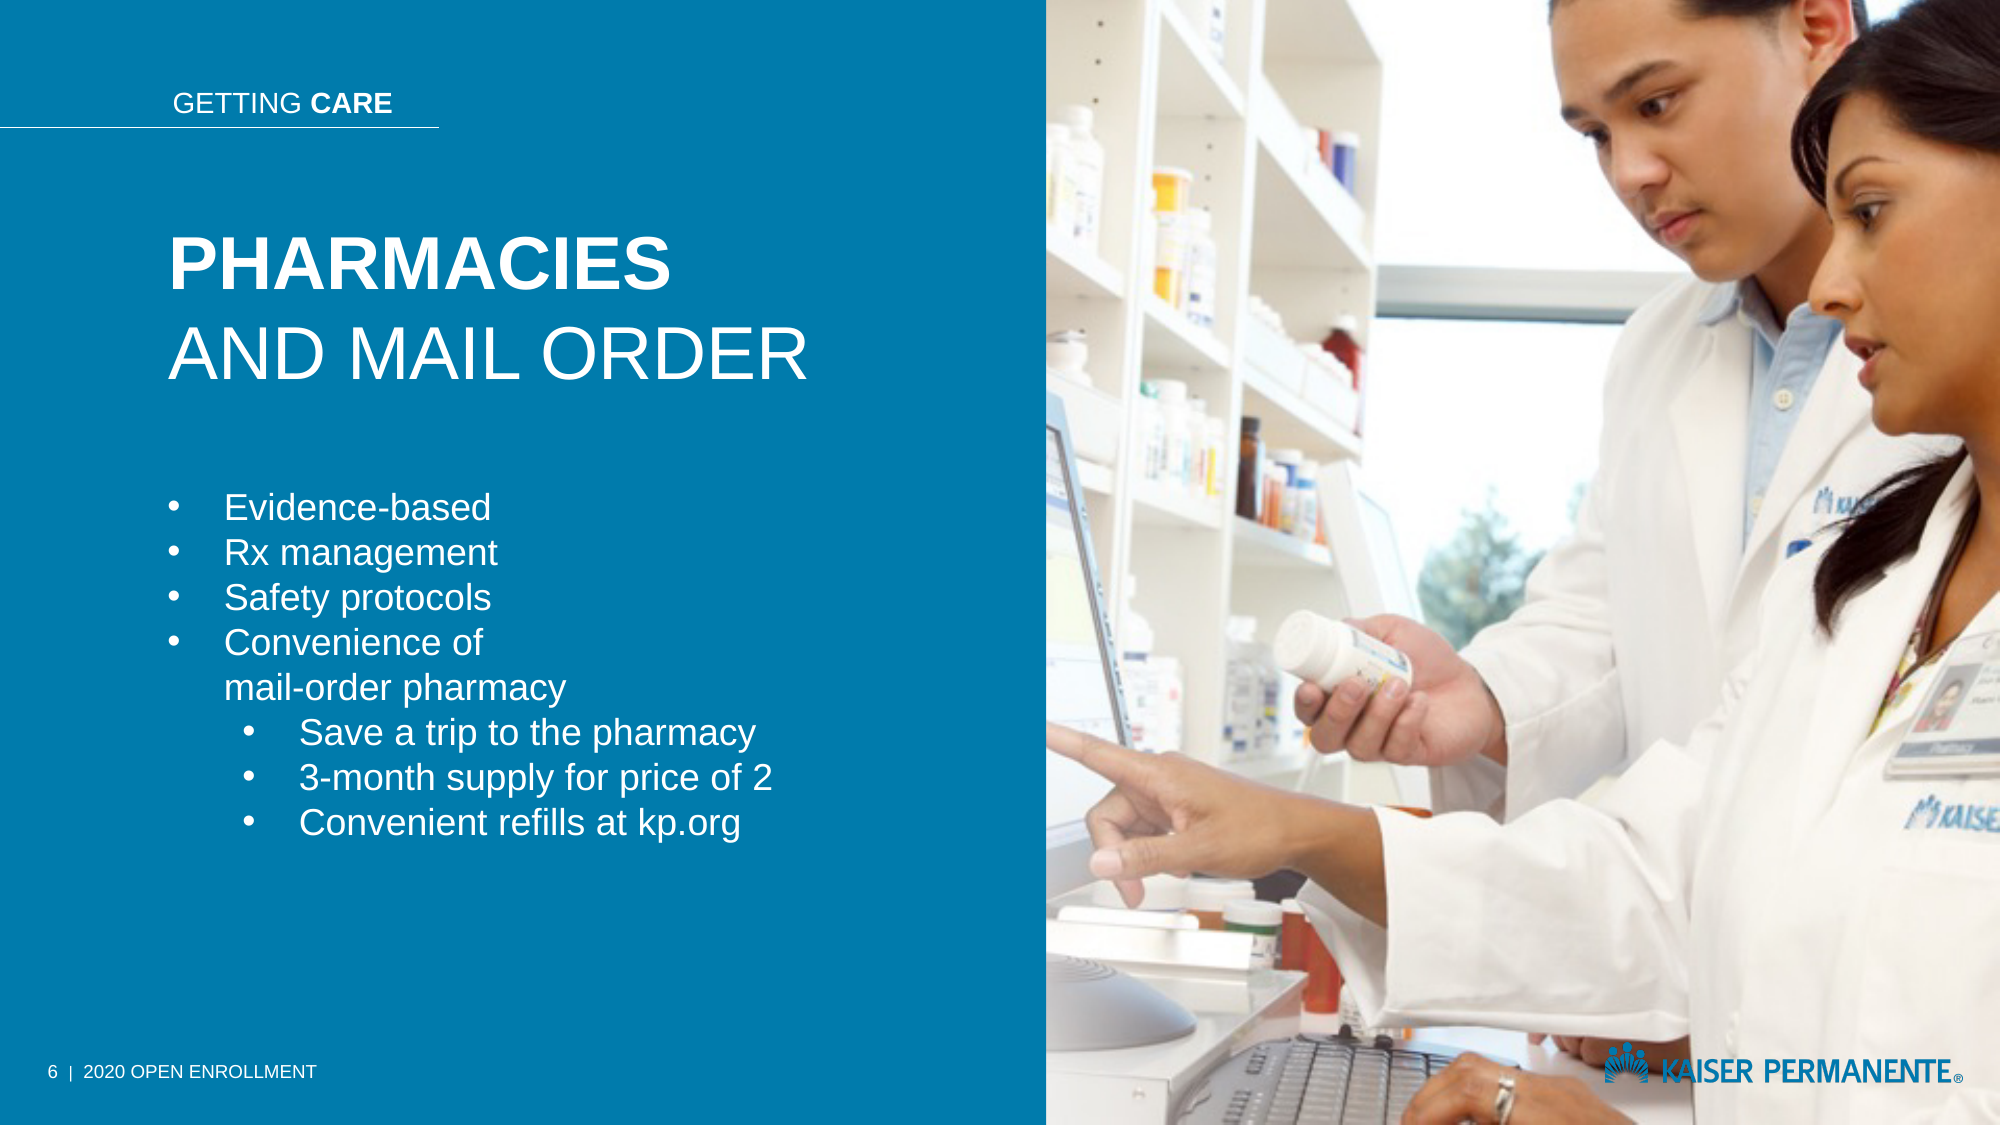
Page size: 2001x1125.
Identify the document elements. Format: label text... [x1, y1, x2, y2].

text_box PHARMACIES AND MAIL ORDER [153, 206, 912, 402]
text_box GETTING CARE [157, 77, 610, 127]
text_box [0, 0, 1045, 1125]
picture [1047, 0, 2000, 1125]
text_box 6 | 2020 OPEN ENROLLMENT [32, 1052, 414, 1090]
subtitle Evidence-based Rx management Safety protocols Convenience of mail-order pharmacy Save a trip to the pharmacy 3-month supply for price of 2 Convenient refills at kp.org [152, 475, 998, 1005]
